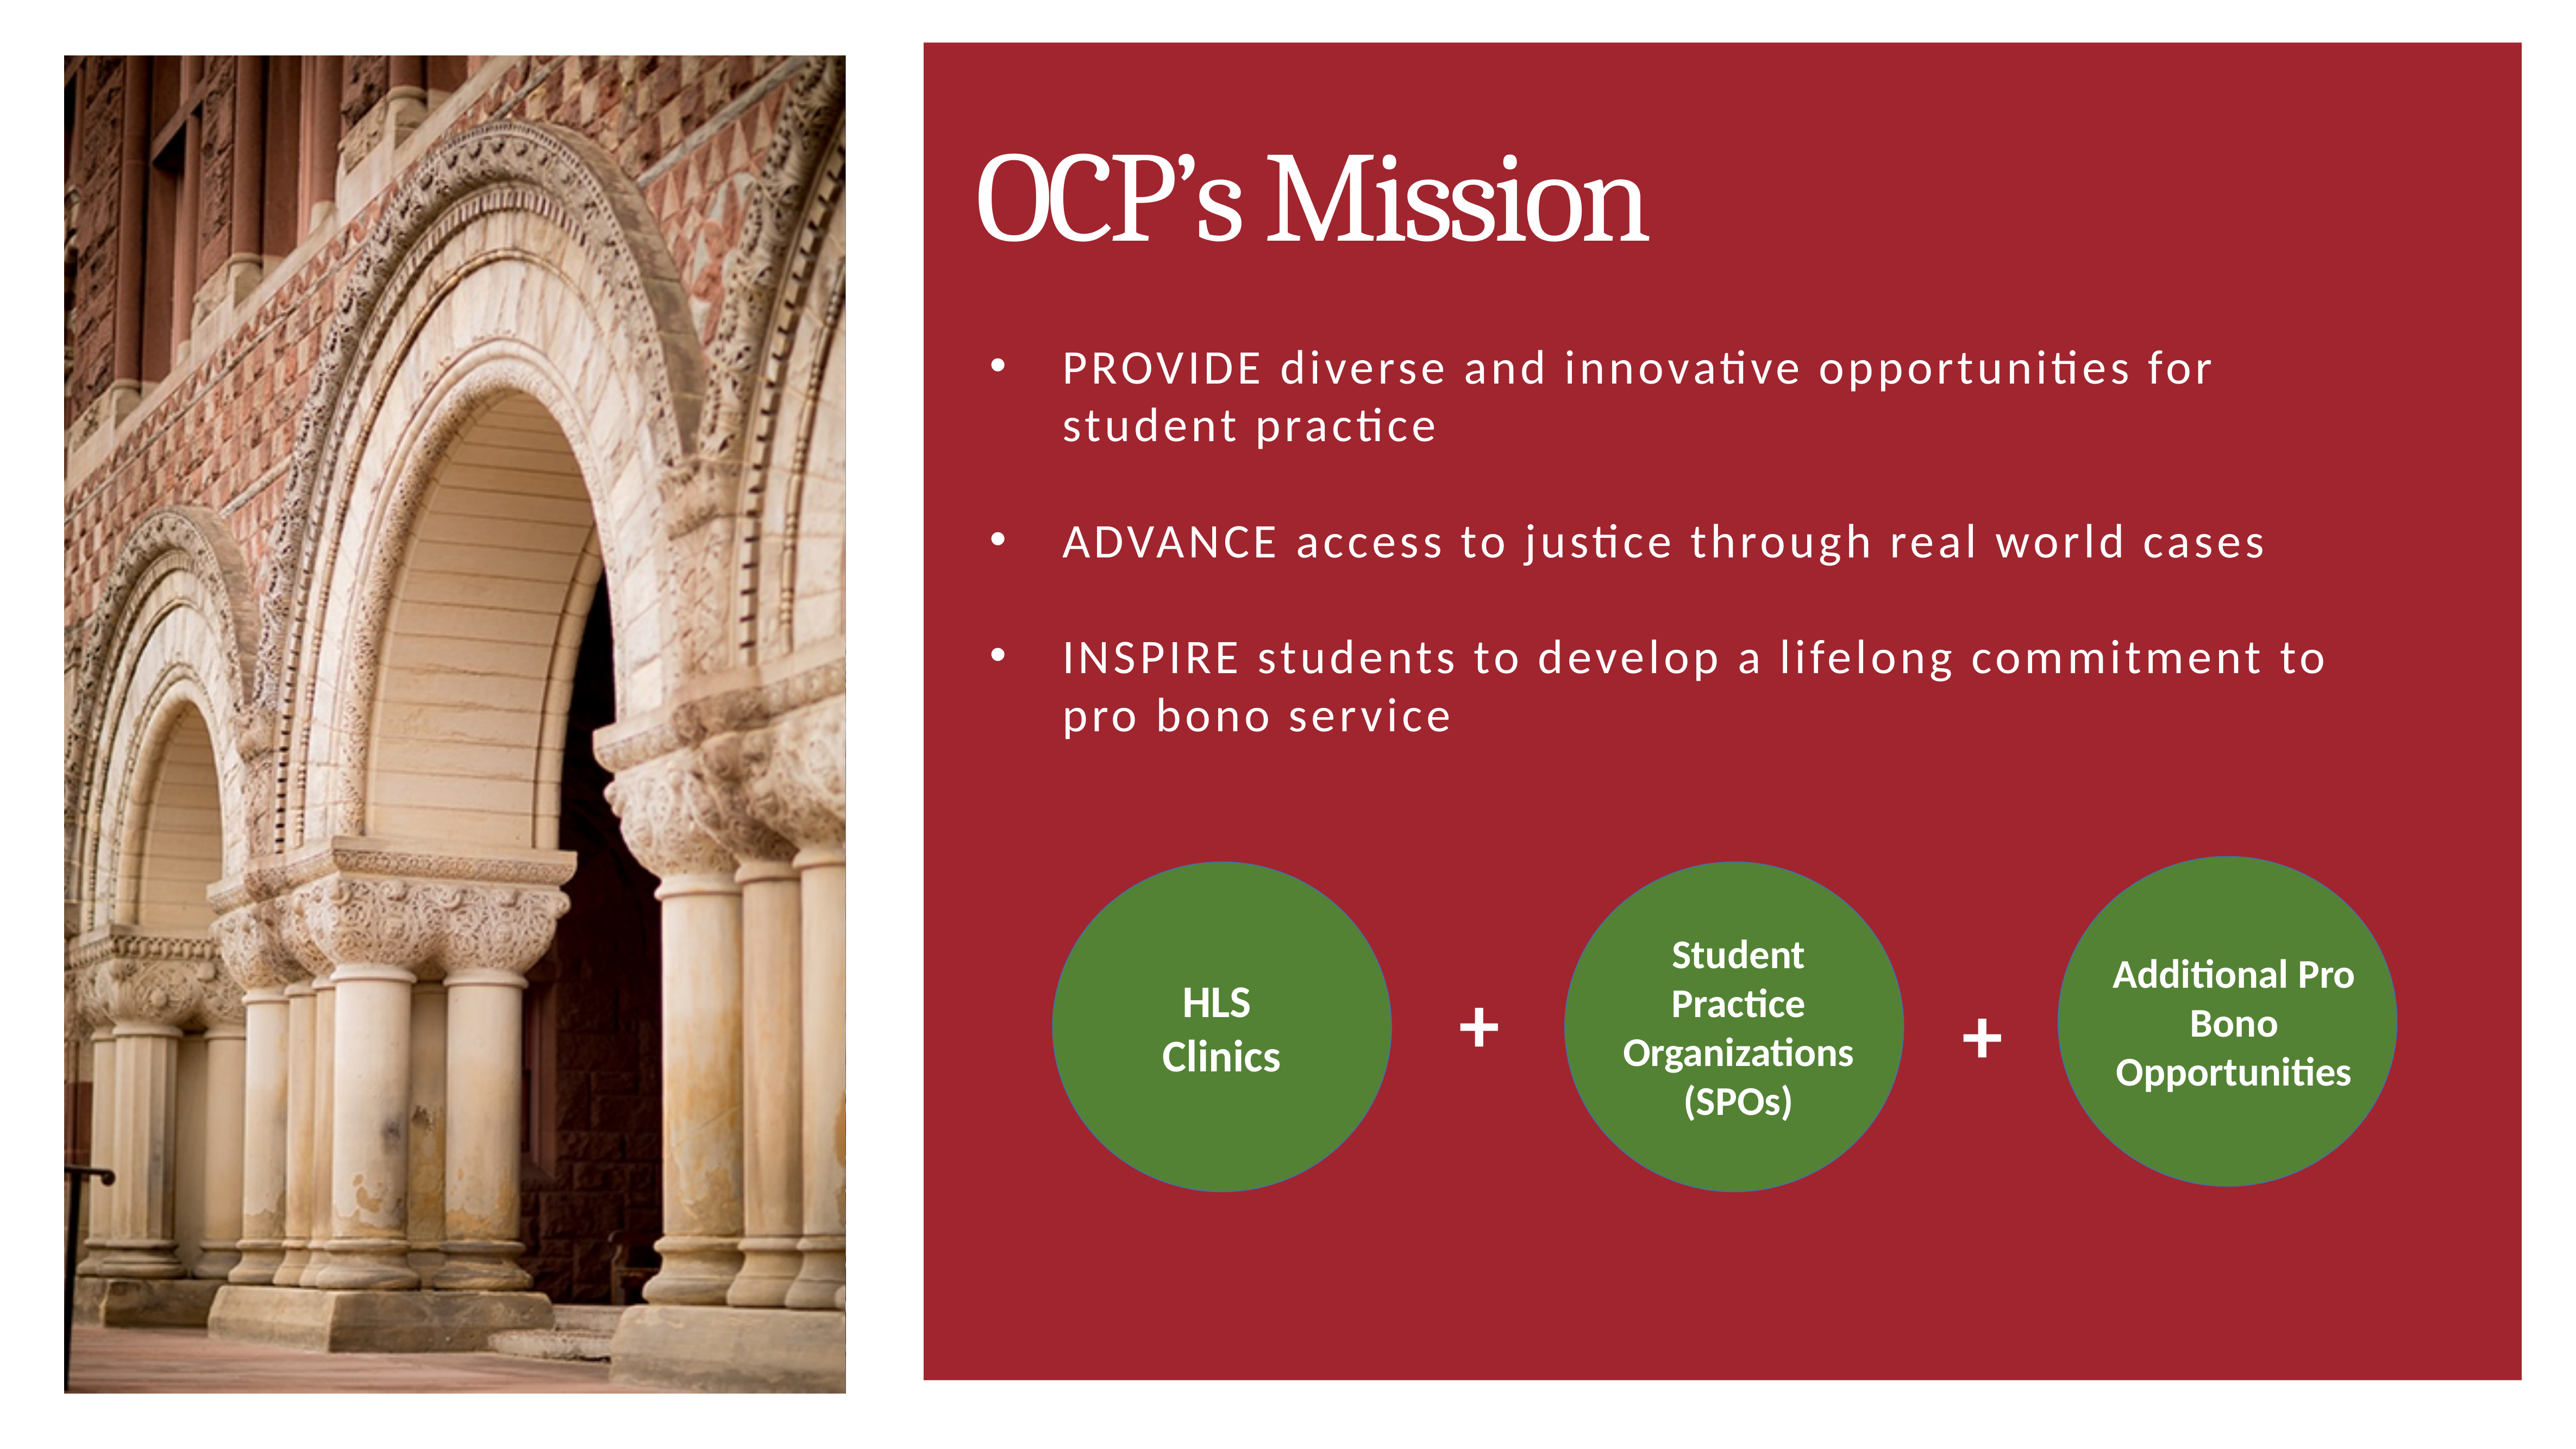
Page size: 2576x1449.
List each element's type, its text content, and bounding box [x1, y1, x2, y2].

text_box Additional Pro Bono Opportunities [2104, 943, 2365, 1098]
picture [64, 55, 846, 1394]
text_box [923, 42, 2522, 1381]
text_box Student Practice Organizations (SPOs) [1608, 924, 1869, 1128]
text_box [1052, 861, 1392, 1193]
text_box OCP’s Mission [968, 108, 2343, 271]
text_box PROVIDE diverse and innovative opportunities for student practice ADVANCE access to justice through real world cases INSPIRE students to develop a lifelong commitment to pro bono service [981, 331, 2364, 745]
text_box HLS Clinics [1131, 968, 1313, 1085]
text_box [2057, 856, 2398, 1187]
text_box [1564, 861, 1904, 1193]
text_box + [1954, 978, 2054, 1085]
text_box + [1451, 968, 1550, 1074]
